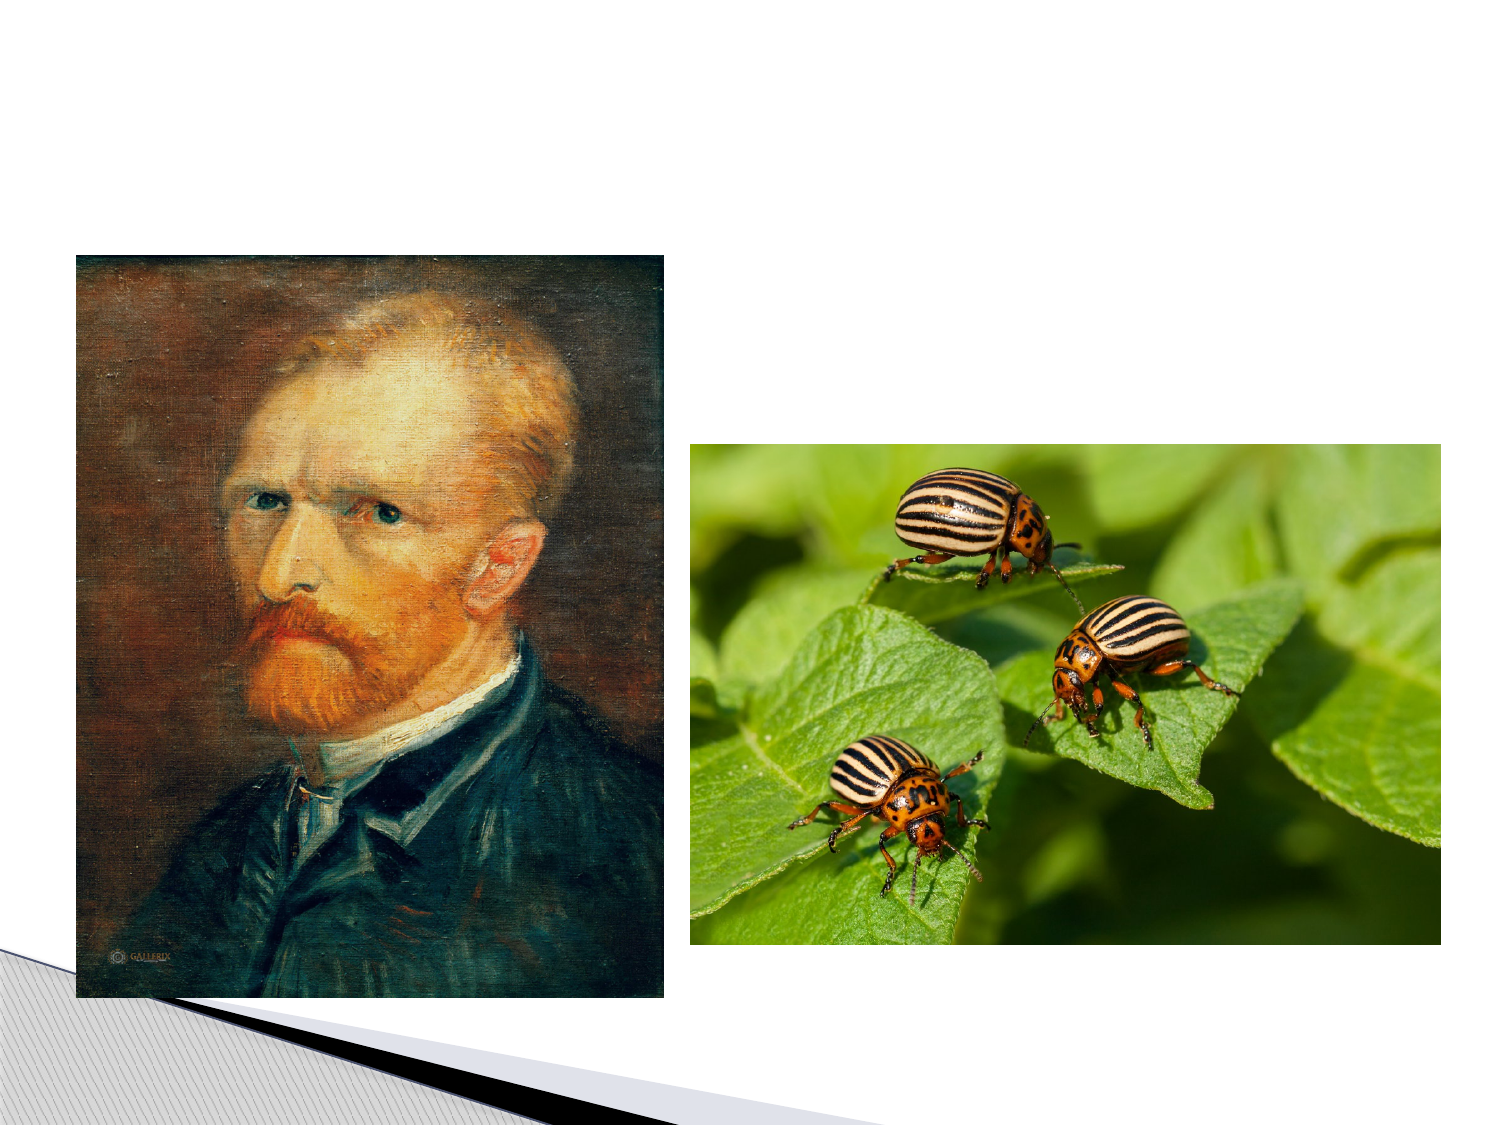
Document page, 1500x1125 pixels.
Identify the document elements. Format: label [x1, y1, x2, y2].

picture [690, 444, 1442, 945]
list [76, 255, 664, 998]
